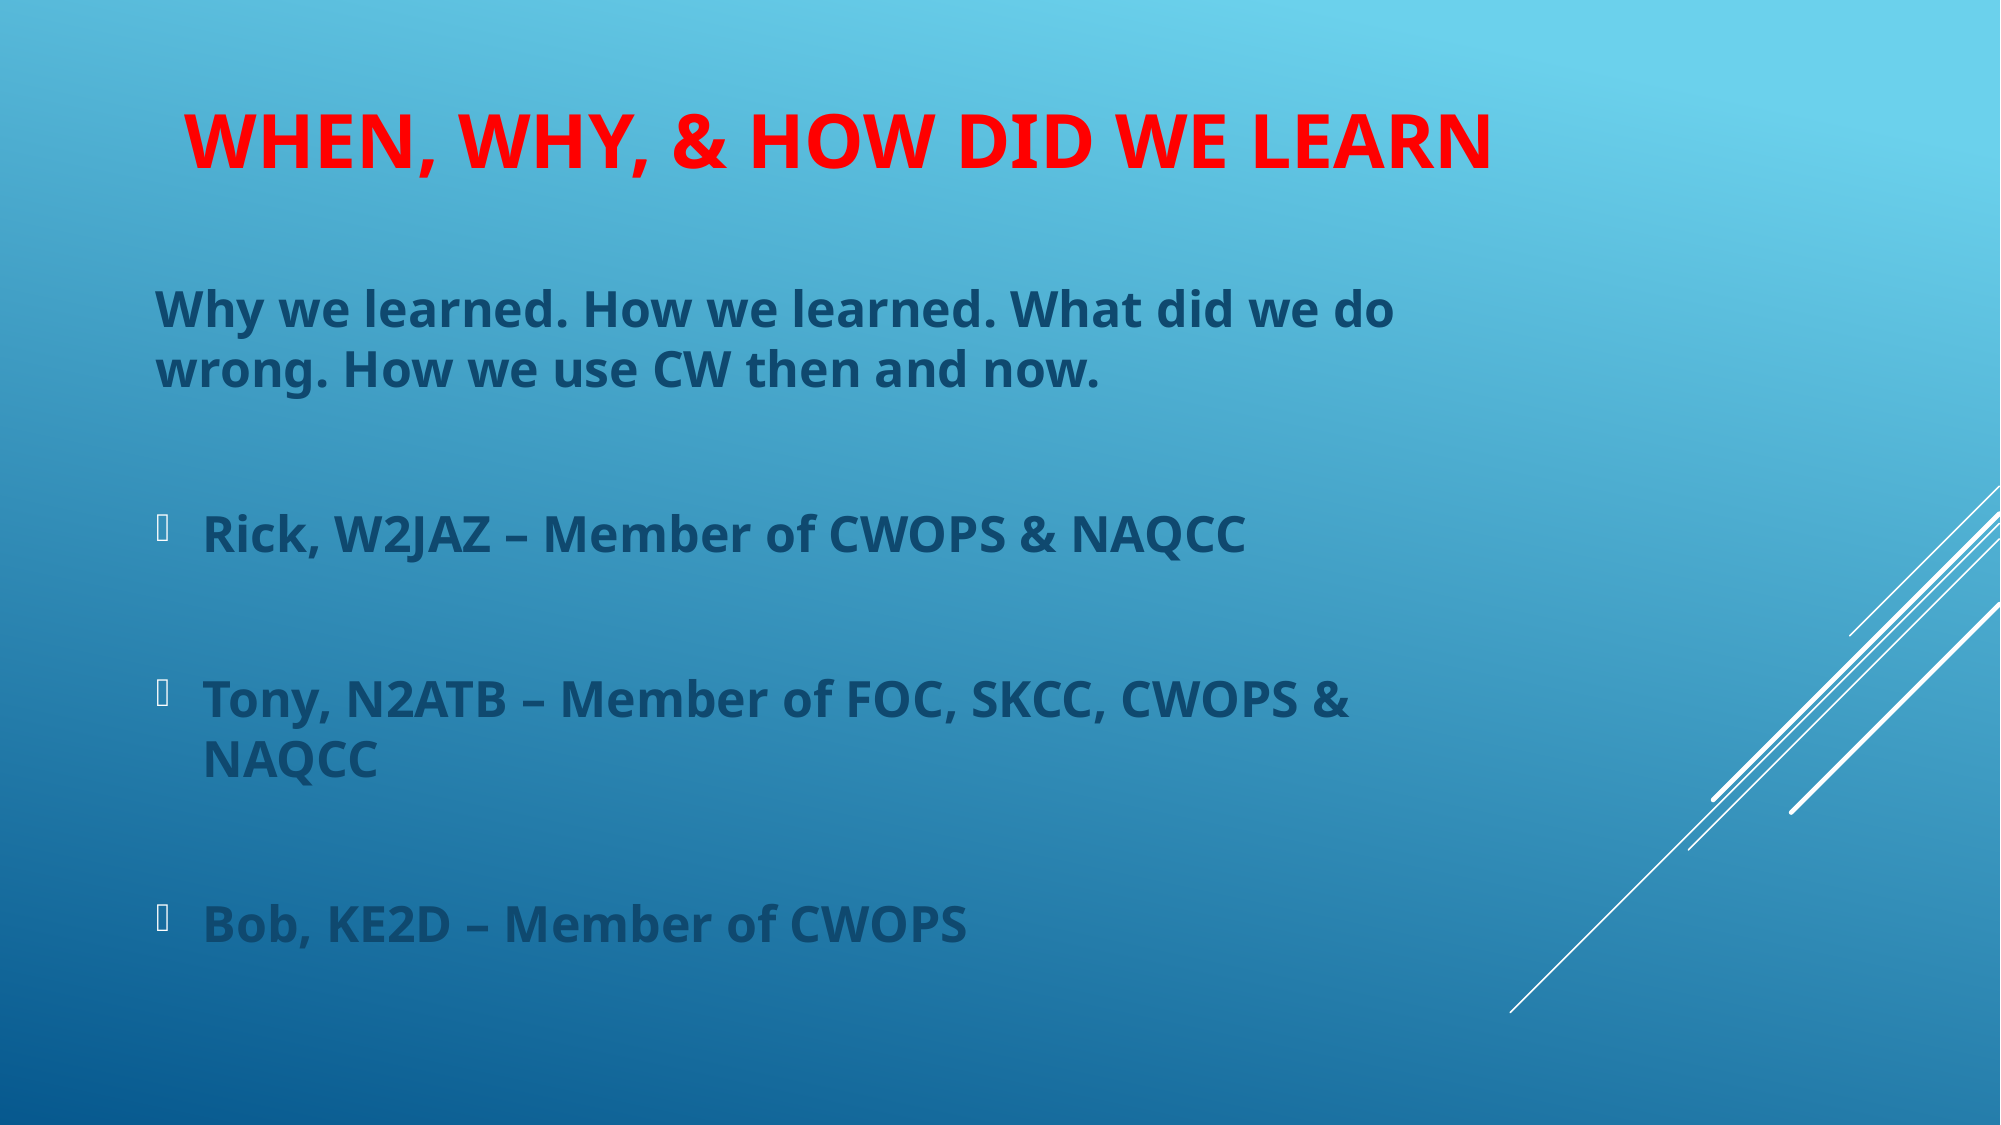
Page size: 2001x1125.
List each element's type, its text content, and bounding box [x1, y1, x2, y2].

list Why we learned. How we learned. What did we do wrong. How we use CW then and now. Rick, W2JAZ – Member of CWOPS & NAQCC Tony, N2ATB – Member of FOC, SKCC, CWOPS & NAQCC Bob, KE2D – Member of CWOPS [140, 201, 1541, 1099]
title When, Why, & How Did We Learn [140, 14, 1541, 201]
